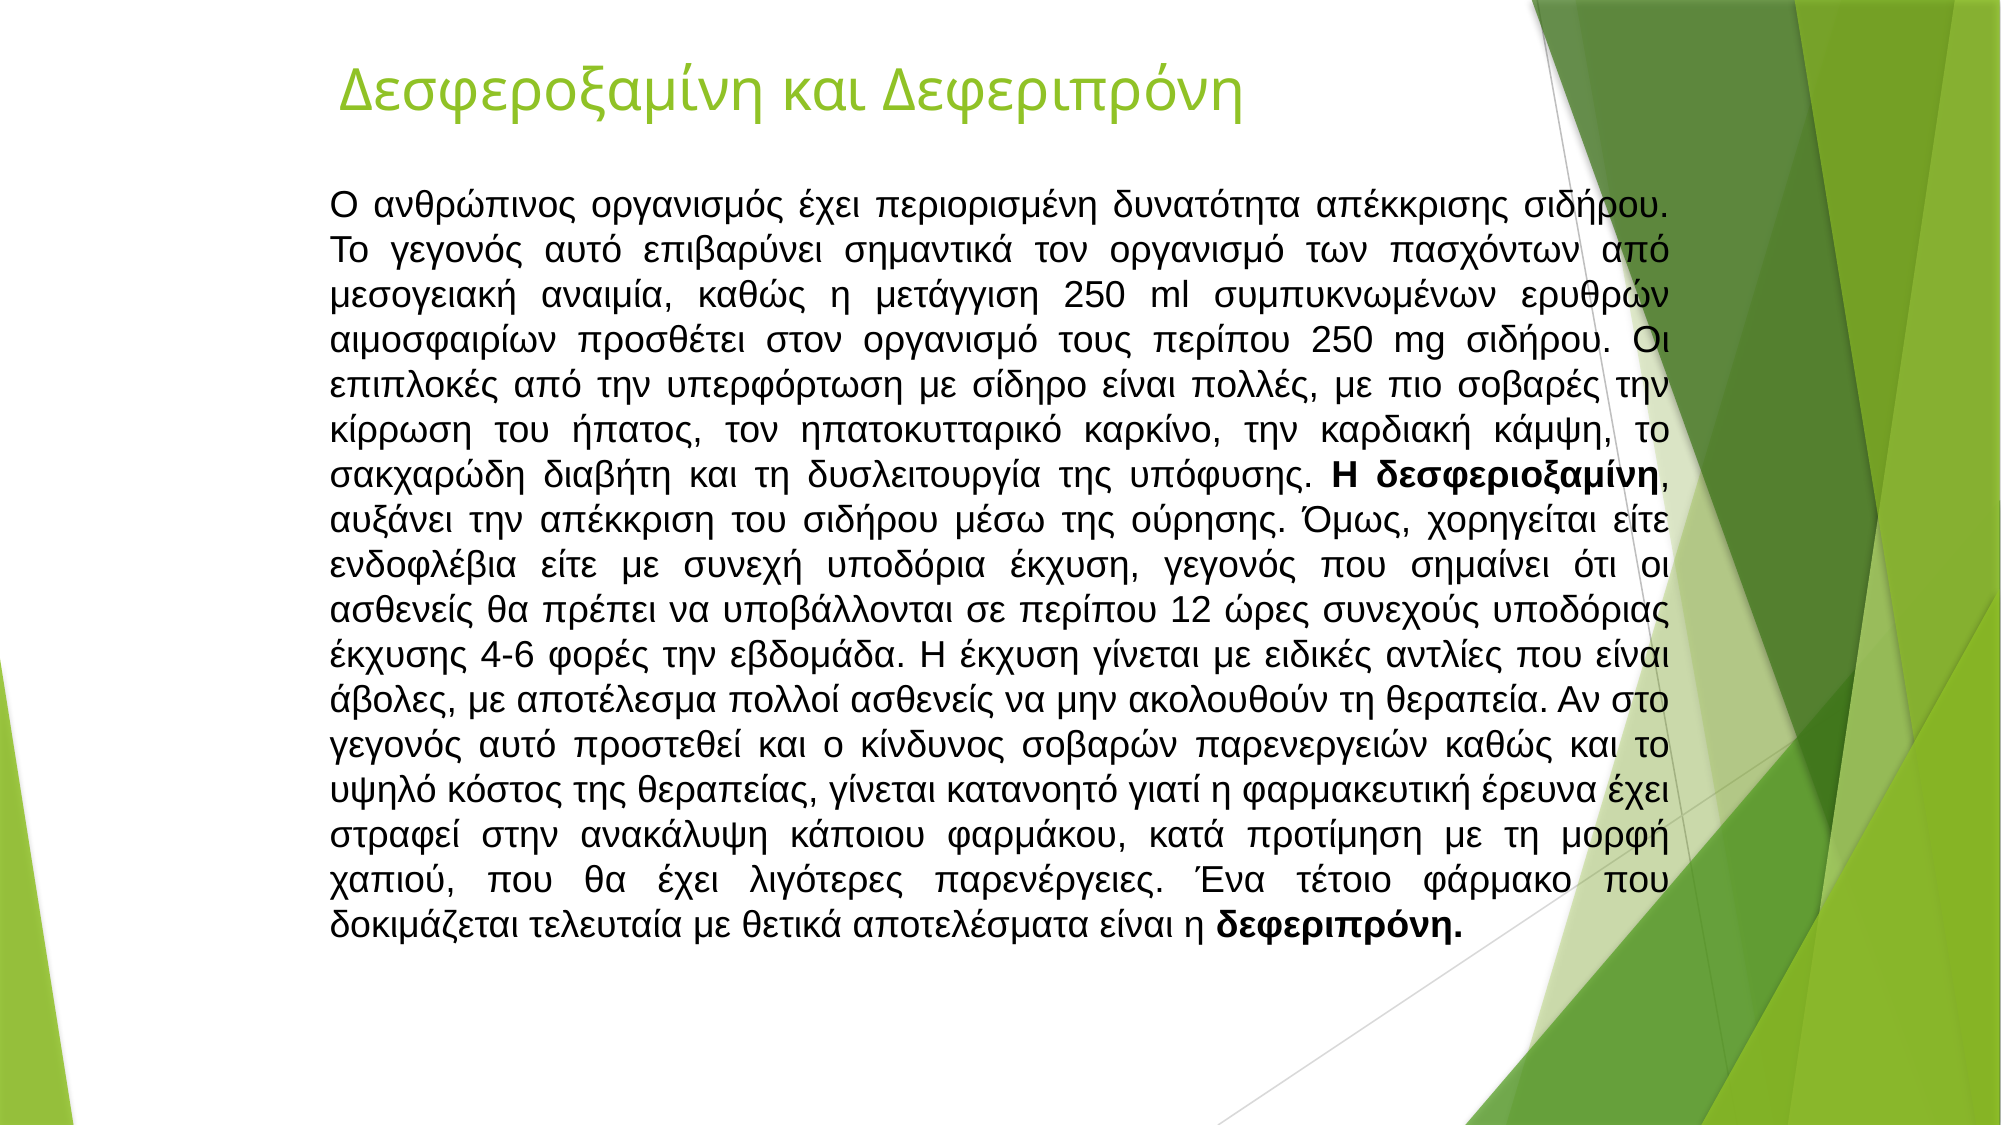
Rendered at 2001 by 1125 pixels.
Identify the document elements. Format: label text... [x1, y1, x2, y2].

text_box Ο ανθρώπινος οργανισμός έχει περιορισμένη δυνατότητα απέκκρισης σιδήρου. Το γεγονός αυτό επιβαρύνει σημαντικά τον οργανισμό των πασχόντων από μεσογειακή αναιμία, καθώς η μετάγγιση 250 ml συμπυκνωμένων ερυθρών αιμοσφαιρίων προσθέτει στον οργανισμό τους περίπου 250 mg σιδήρου. Οι επιπλοκές από την υπερφόρτωση με σίδηρο είναι πολλές, με πιο σοβαρές την κίρρωση του ήπατος, τον ηπατοκυτταρικό καρκίνο, την καρδιακή κάμψη, το σακχαρώδη διαβήτη και τη δυσλειτουργία της υπόφυσης. Η δεσφεριοξαμίνη, αυξάνει την απέκκριση του σιδήρου μέσω της ούρησης. Όμως, χορηγείται είτε ενδοφλέβια είτε με συνεχή υποδόρια έκχυση, γεγονός που σημαίνει ότι οι ασθενείς θα πρέπει να υποβάλλονται σε περίπου 12 ώρες συνεχούς υποδόριας έκχυσης 4-6 φορές την εβδομάδα. Η έκχυση γίνεται με ειδικές αντλίες που είναι άβολες, με αποτέλεσμα πολλοί ασθενείς να μην ακολουθούν τη θεραπεία. Αν στο γεγονός αυτό προστεθεί και ο κίνδυνος σοβαρών παρενεργειών καθώς και το υψηλό κόστος της θεραπείας, γίνεται κατανοητό γιατί η φαρμακευτική έρευνα έχει στραφεί στην ανακάλυψη κάποιου φαρμάκου, κατά προτίμηση με τη μορφή χαπιού, που θα έχει λιγότερες παρενέργειες. Ένα τέτοιο φάρμακο που δοκιμάζεται τελευταία με θετικά αποτελέσματα είναι η δεφεριπρόνη. [314, 172, 1686, 953]
title Δεσφεροξαμίνη και Δεφεριπρόνη [324, 45, 1675, 149]
